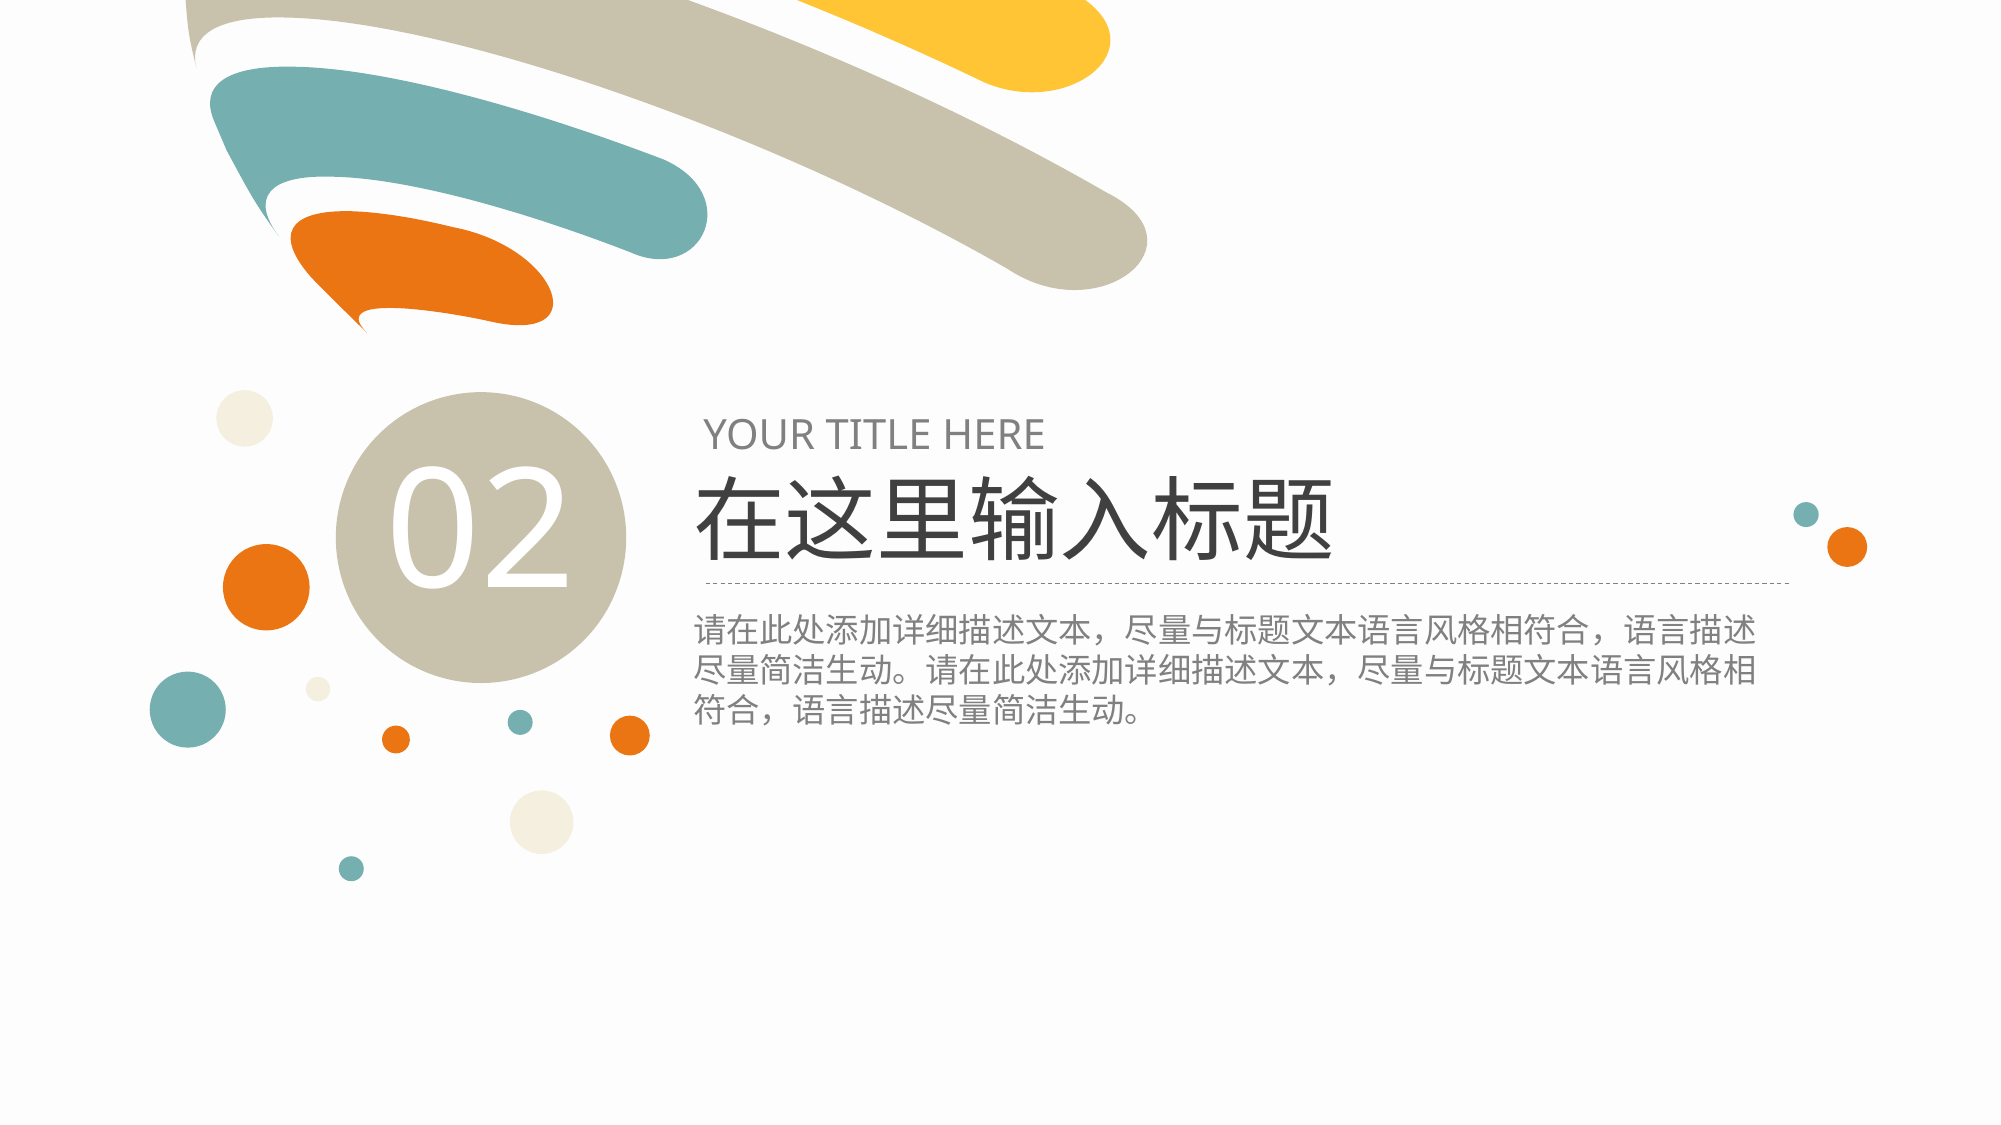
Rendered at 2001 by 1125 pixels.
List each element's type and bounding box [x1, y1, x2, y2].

text_box [1826, 526, 1869, 568]
text_box [506, 708, 534, 736]
text_box [1792, 501, 1820, 529]
text_box [221, 542, 311, 632]
text_box [381, 724, 411, 755]
text_box [185, 0, 1148, 291]
text_box [508, 789, 575, 855]
text_box [304, 675, 332, 703]
text_box [337, 855, 365, 883]
text_box [678, 400, 1791, 738]
text_box [608, 714, 651, 757]
text_box [335, 392, 627, 684]
text_box [148, 670, 227, 749]
text_box [796, 0, 1111, 93]
text_box [290, 211, 554, 334]
text_box [215, 389, 274, 448]
text_box [210, 66, 708, 260]
